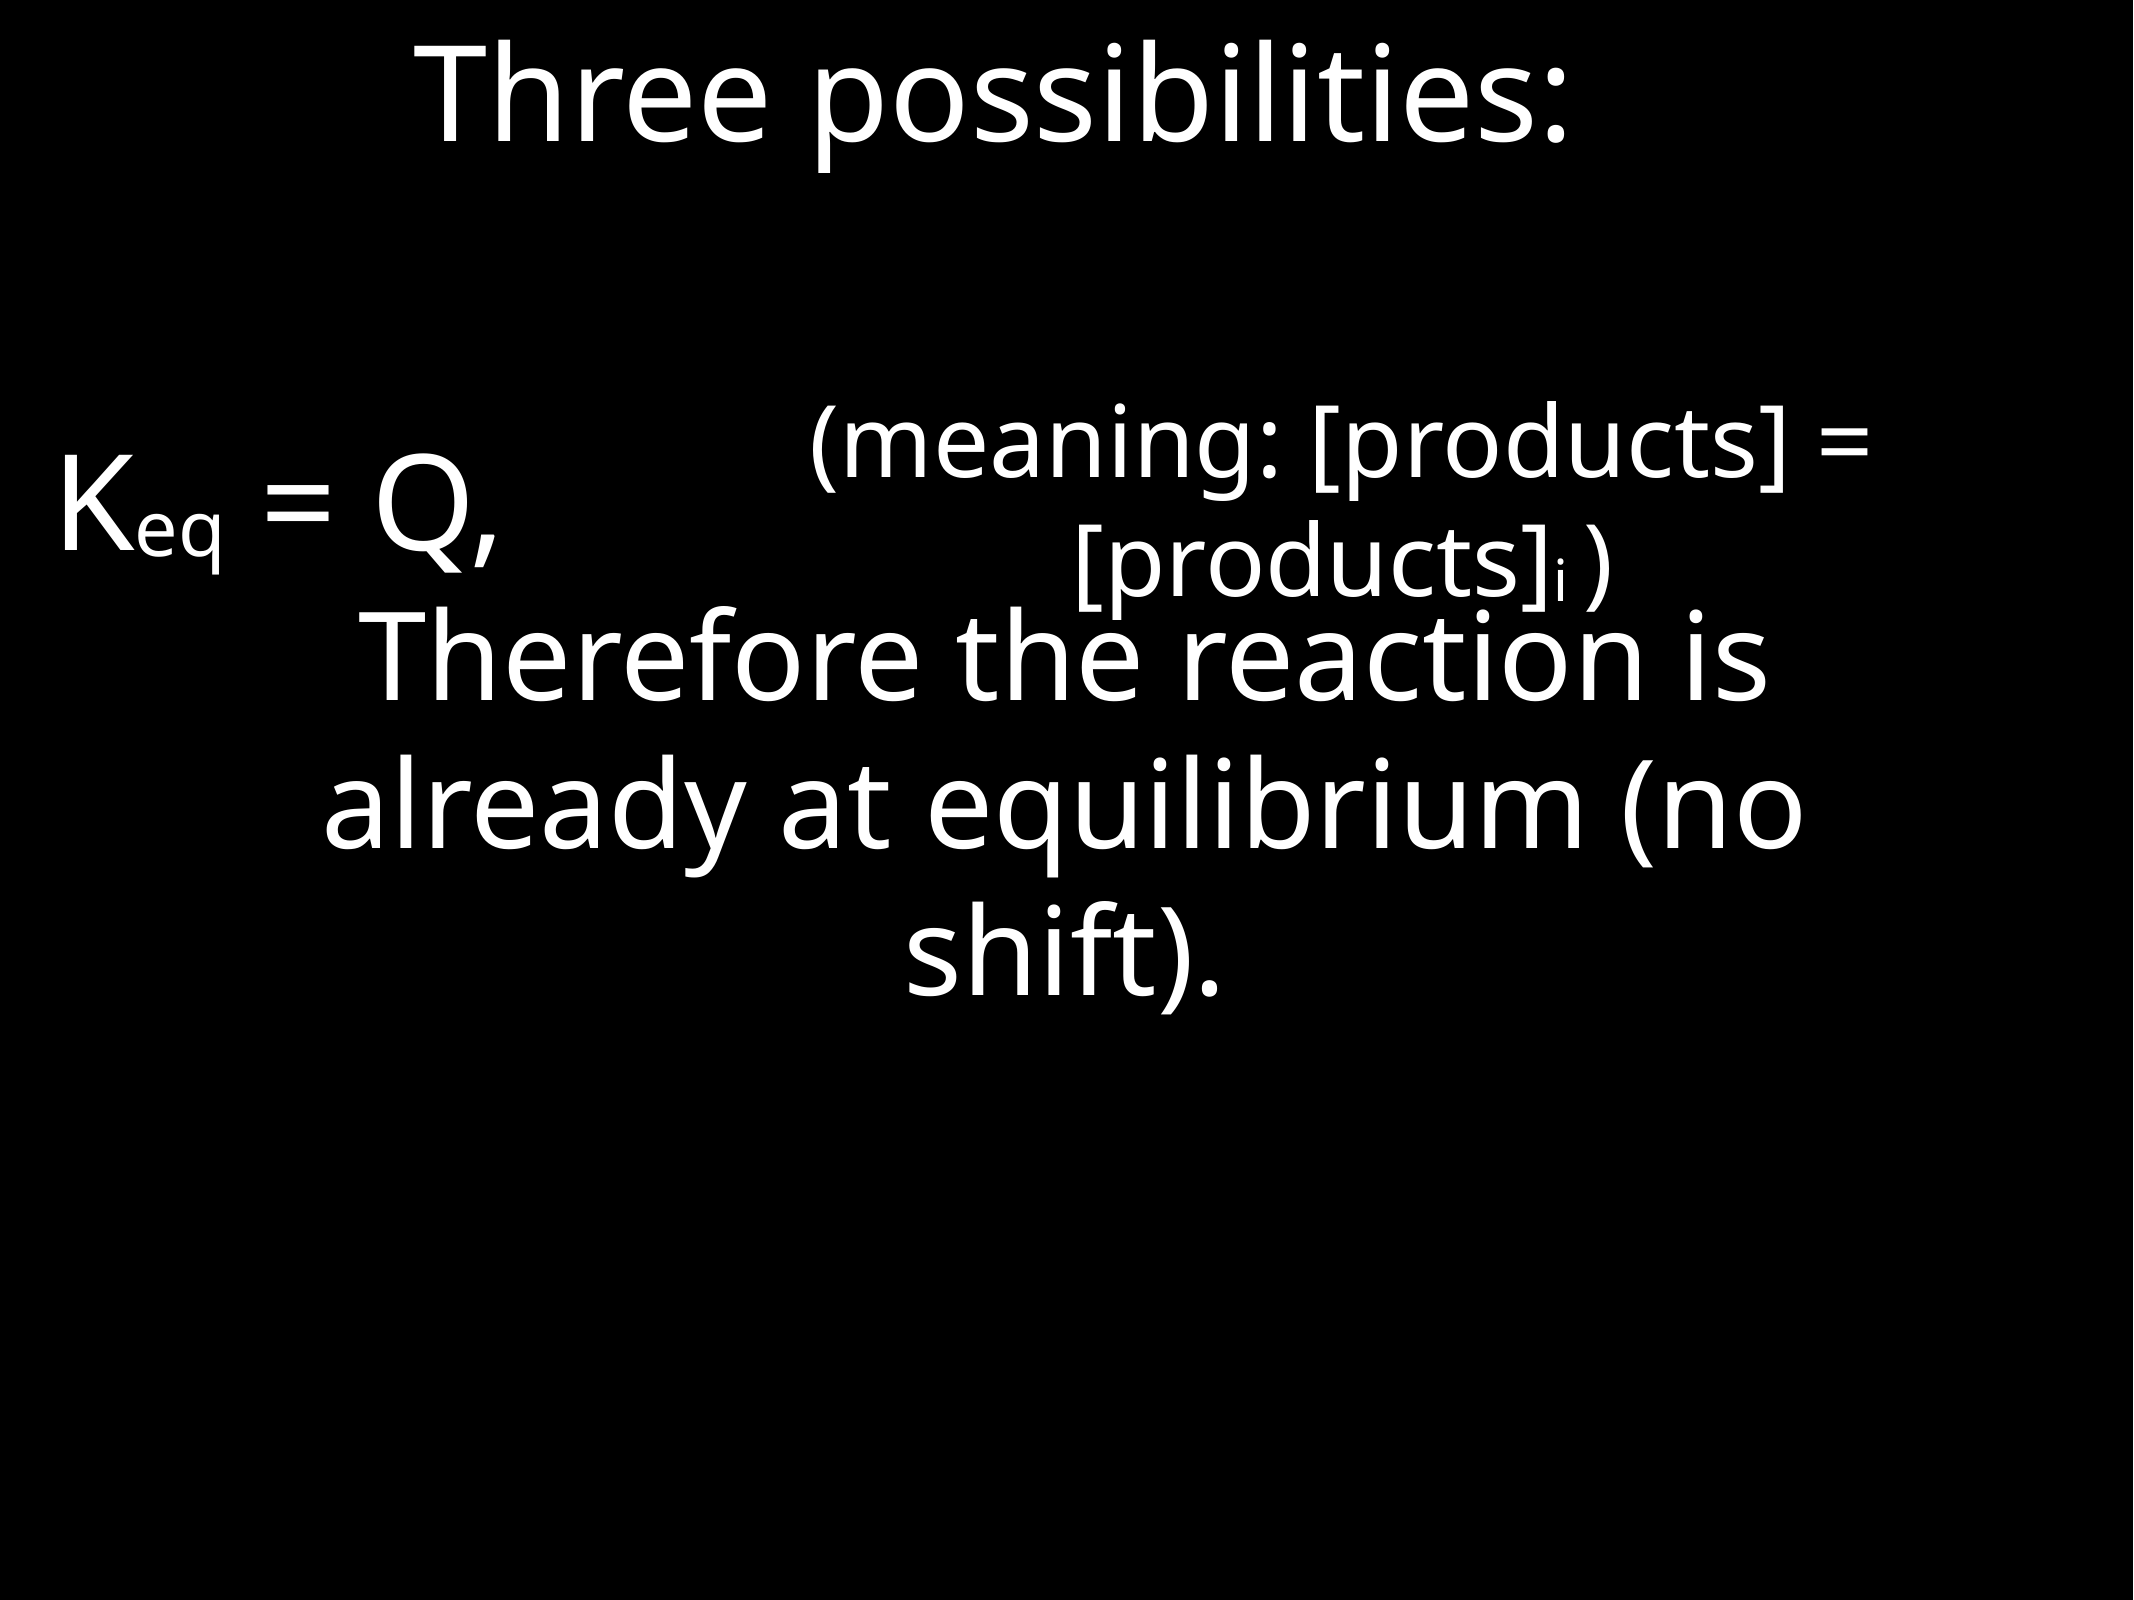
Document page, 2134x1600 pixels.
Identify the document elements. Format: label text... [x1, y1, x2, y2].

text_box Three possibilities: [405, 0, 1584, 177]
text_box Therefore the reaction is already at equilibrium (no shift). [158, 569, 1973, 1029]
text_box (meaning: [products] = [products]i ) [545, 368, 2134, 626]
text_box Keq = Q, [0, 408, 545, 586]
